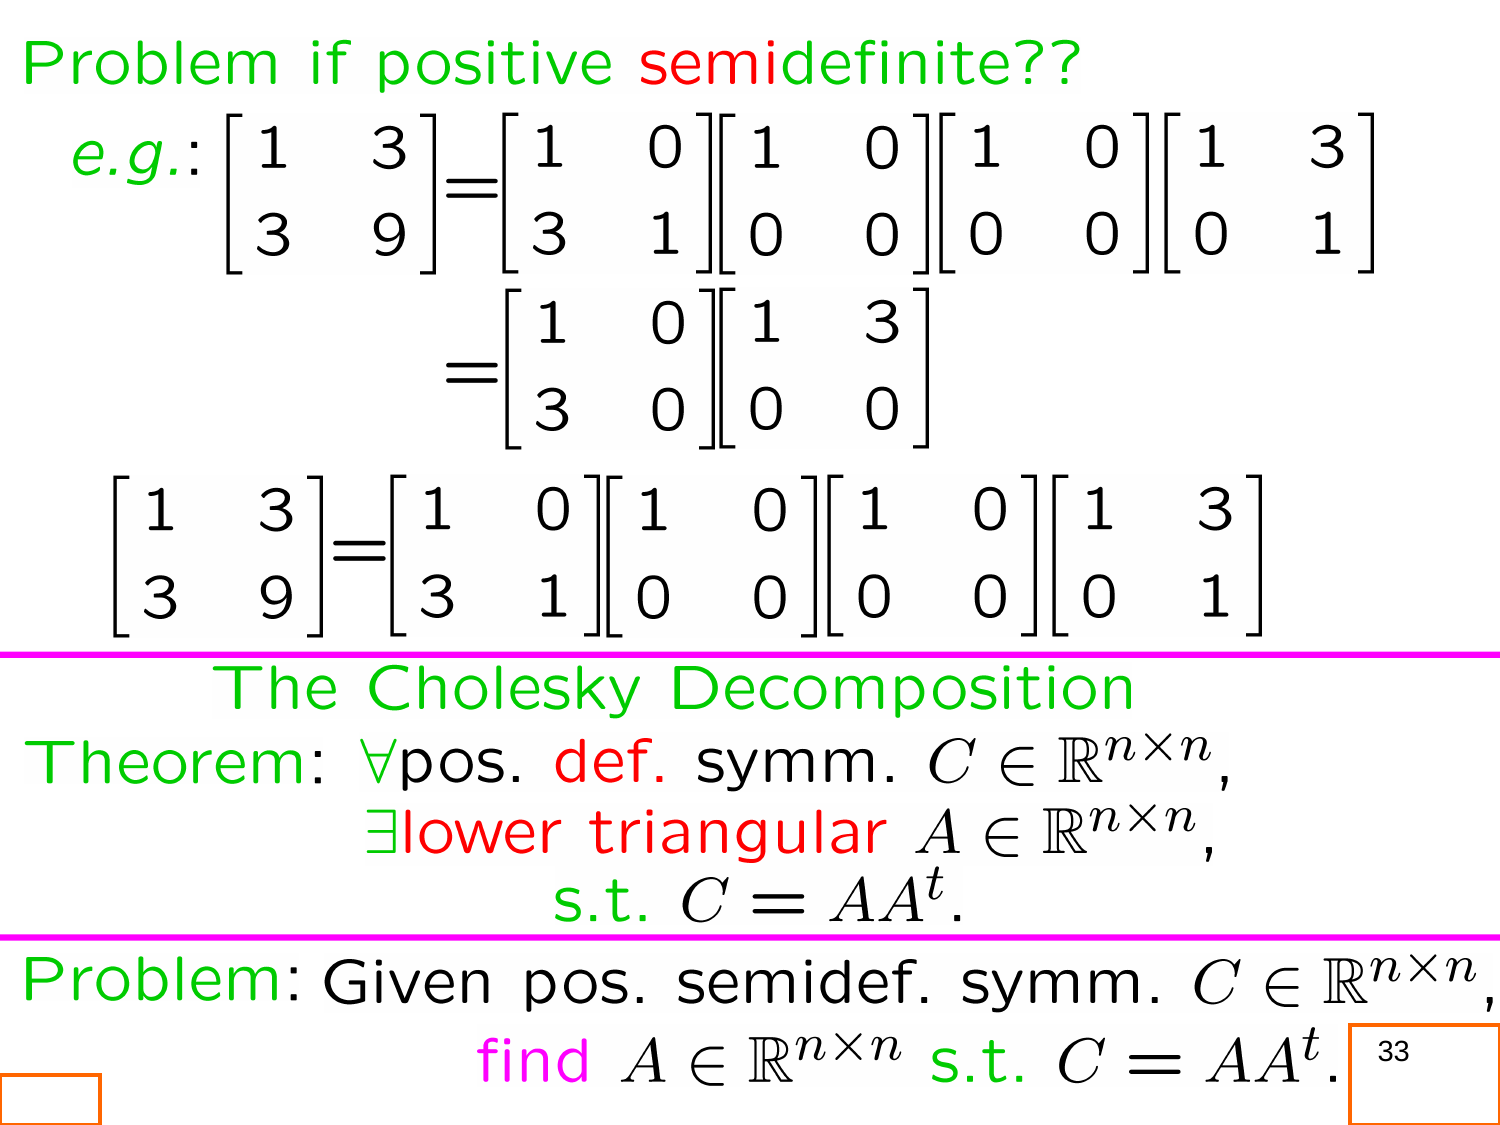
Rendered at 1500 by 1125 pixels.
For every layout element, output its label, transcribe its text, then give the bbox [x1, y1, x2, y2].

text_box [0, 1074, 100, 1125]
picture [477, 1024, 1338, 1088]
picture [24, 953, 299, 1001]
picture [24, 737, 324, 785]
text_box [112, 474, 1263, 638]
picture [364, 803, 1213, 926]
picture [359, 732, 1230, 792]
picture [24, 37, 1081, 94]
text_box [224, 112, 1376, 276]
slide_number 33 [1074, 1024, 1425, 1103]
picture [72, 140, 201, 188]
text_box [1349, 1025, 1500, 1125]
picture [324, 953, 1493, 1013]
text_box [443, 287, 930, 451]
picture [212, 662, 1132, 719]
